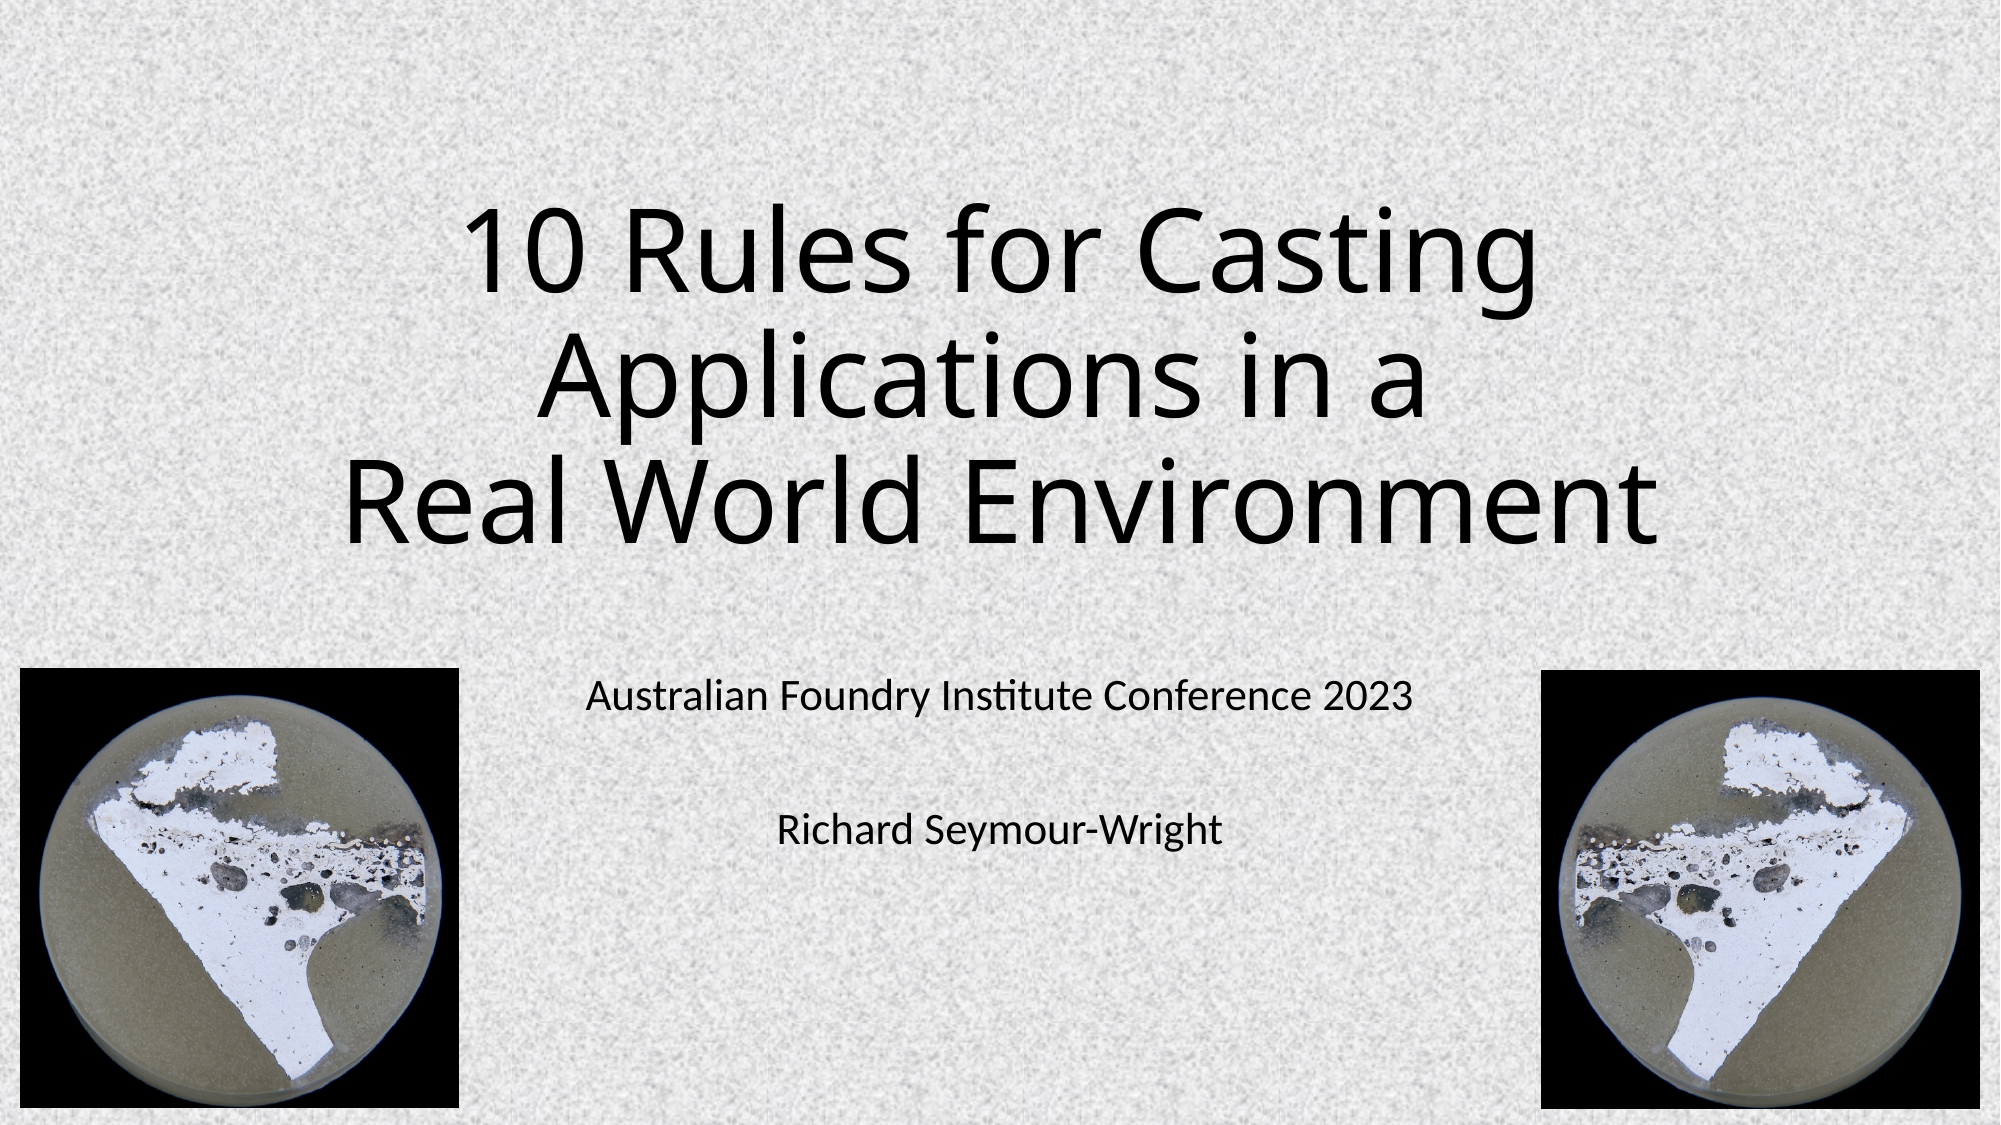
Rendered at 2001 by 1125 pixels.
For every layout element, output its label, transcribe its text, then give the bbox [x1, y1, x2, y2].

picture [1541, 670, 1980, 1109]
title 10 Rules for Casting Applications in a Real World Environment [249, 184, 1750, 576]
subtitle Australian Foundry Institute Conference 2023 Richard Seymour-Wright [249, 590, 1750, 863]
picture [19, 668, 459, 1108]
